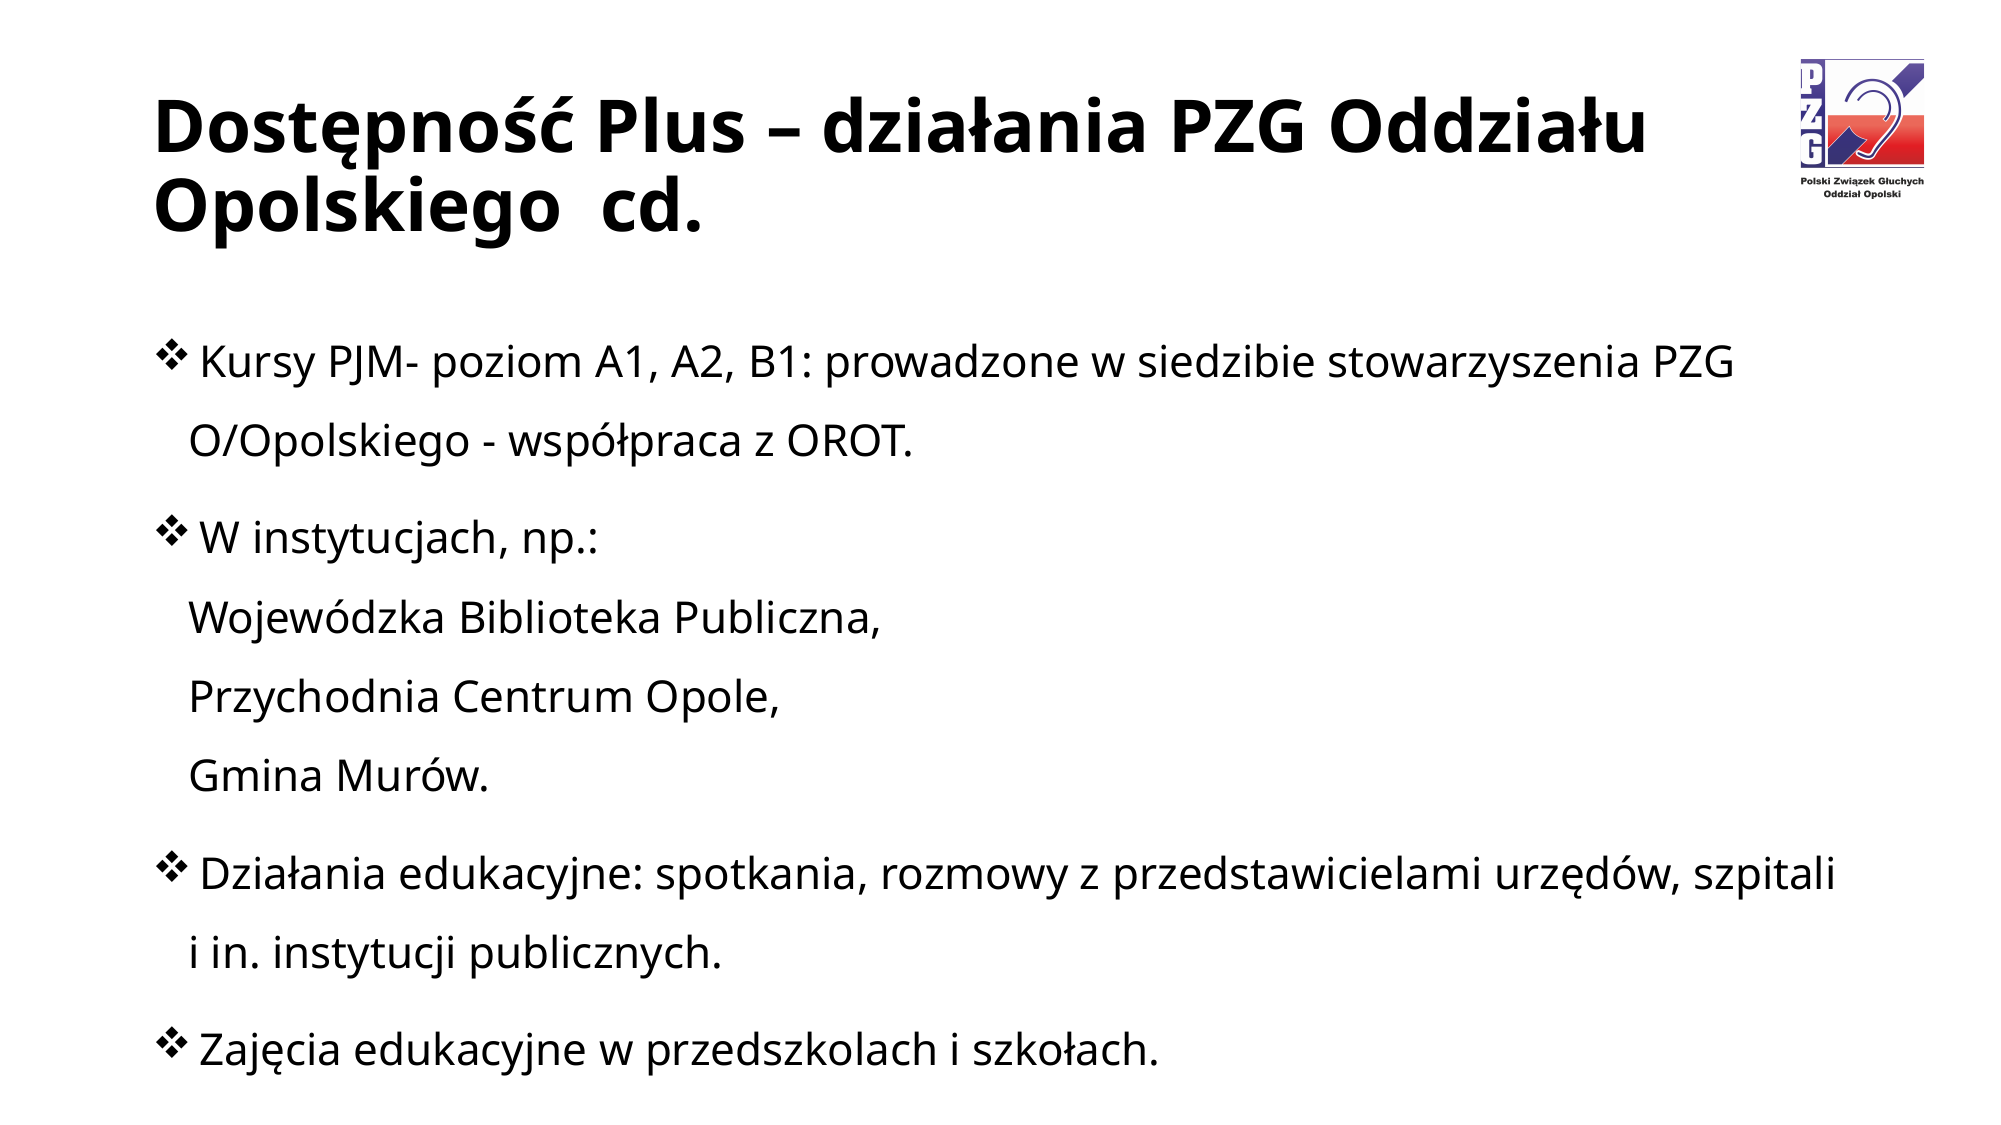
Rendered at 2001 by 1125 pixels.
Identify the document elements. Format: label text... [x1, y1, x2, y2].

title Dostępność Plus – działania PZG Oddziału Opolskiego cd. [137, 59, 1863, 278]
list Kursy PJM- poziom A1, A2, B1: prowadzone w siedzibie stowarzyszenia PZG O/Opolskiego - współpraca z OROT. W instytucjach, np.: Wojewódzka Biblioteka Publiczna, Przychodnia Centrum Opole, Gmina Murów. Działania edukacyjne: spotkania, rozmowy z przedstawicielami urzędów, szpitali i in. instytucji publicznych. Zajęcia edukacyjne w przedszkolach i szkołach. [137, 299, 1863, 1090]
picture [1800, 59, 1925, 199]
